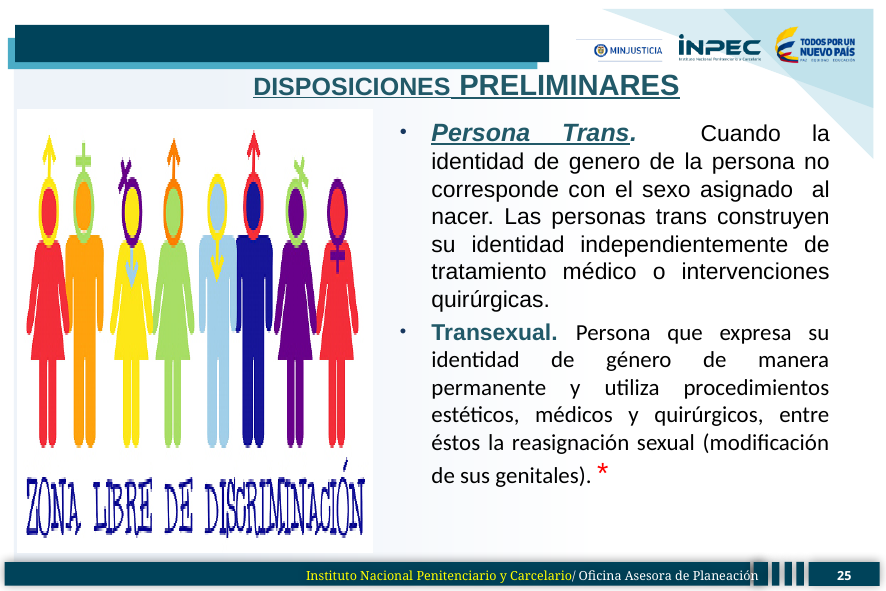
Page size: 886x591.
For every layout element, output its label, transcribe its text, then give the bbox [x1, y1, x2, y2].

picture [17, 109, 373, 554]
picture [748, 43, 761, 51]
picture [679, 34, 761, 58]
picture [576, 37, 667, 58]
text_box Persona Trans. Cuando la identidad de genero de la persona no corresponde con el sexo asignado al nacer. Las personas trans construyen su identidad independientemente de tratamiento médico o intervenciones quirúrgicas. Transexual. Persona que expresa su identidad de género de manera permanente y utiliza procedimientos estéticos, médicos y quirúrgicos, entre éstos la reasignación sexual (modificación de sus genitales). * [384, 109, 845, 540]
list 25 [808, 563, 880, 588]
text_box DISPOSICIONES PRELIMINARES [171, 58, 762, 109]
picture [770, 23, 863, 66]
text_box Instituto Nacional Penitenciario y Carcelario/ Oficina Asesora de Planeación [296, 563, 768, 588]
